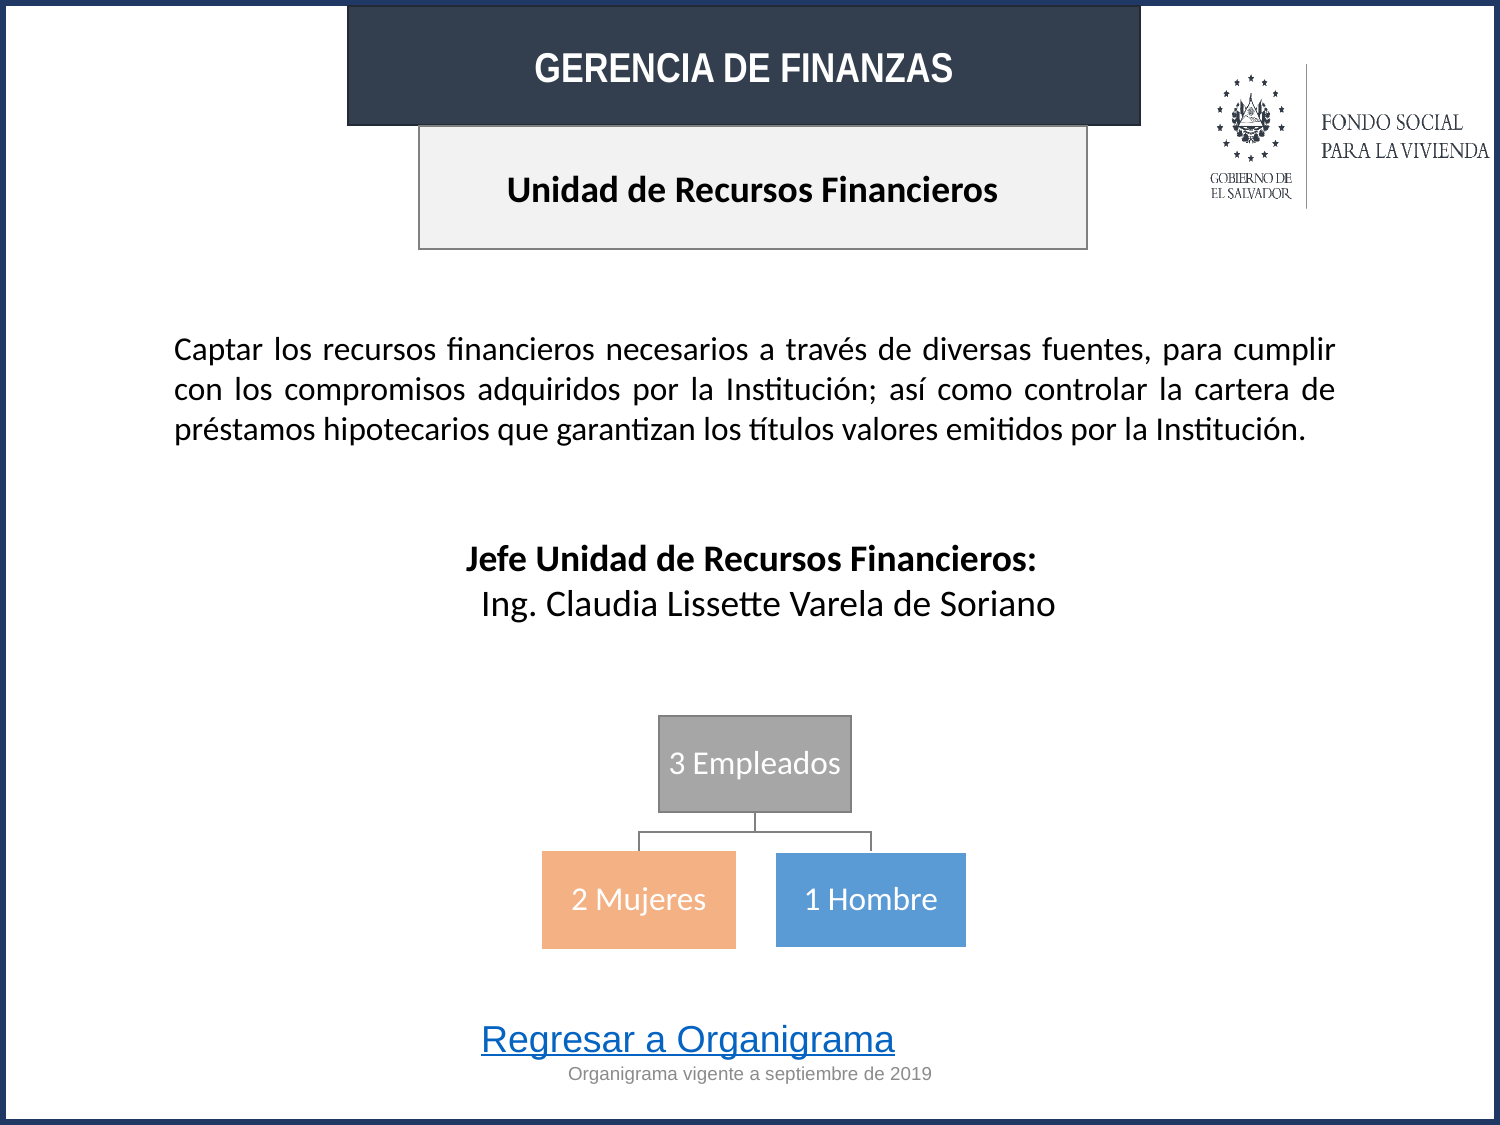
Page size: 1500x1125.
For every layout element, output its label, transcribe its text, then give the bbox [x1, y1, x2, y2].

text_box Regresar a Organigrama [466, 1007, 957, 1067]
text_box Captar los recursos financieros necesarios a través de diversas fuentes, para cumplir con los compromisos adquiridos por la Institución; así como controlar la cartera de préstamos hipotecarios que garantizan los títulos valores emitidos por la Institución. [159, 319, 1353, 455]
picture [1190, 2, 1498, 304]
text_box Jefe Unidad de Recursos Financieros: Ing. Claudia Lissette Varela de Soriano [436, 527, 1093, 632]
text_box GERENCIA DE FINANZAS [347, 5, 1141, 126]
text_box Unidad de Recursos Financieros [418, 125, 1088, 250]
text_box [507, 715, 1002, 949]
footer Organigrama vigente a septiembre de 2019 [496, 1042, 1004, 1103]
